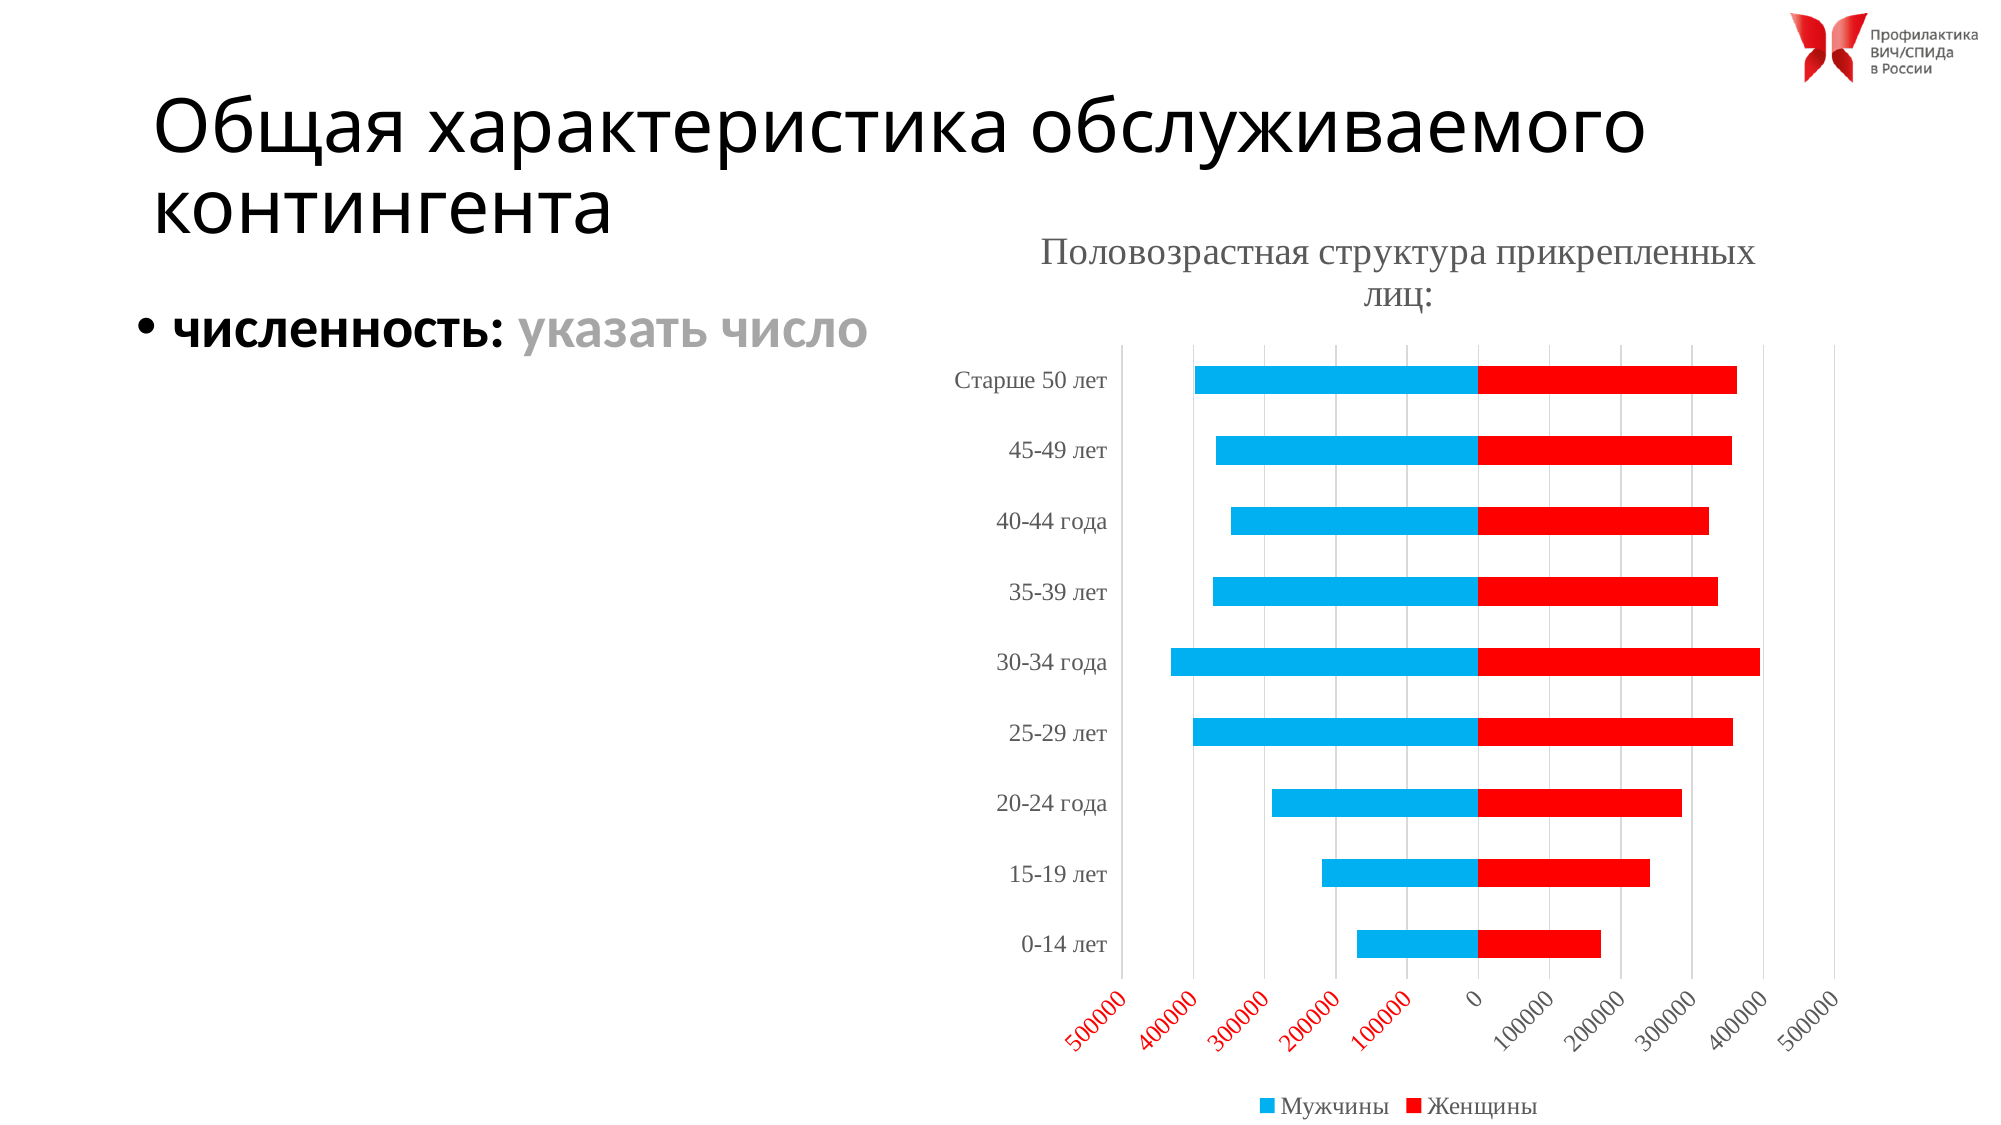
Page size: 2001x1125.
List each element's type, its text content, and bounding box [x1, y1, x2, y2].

chart [935, 191, 1863, 1125]
list численность: указать число [121, 290, 935, 1004]
title Общая характеристика обслуживаемого контингента [137, 59, 1794, 278]
picture [1790, 13, 1978, 84]
